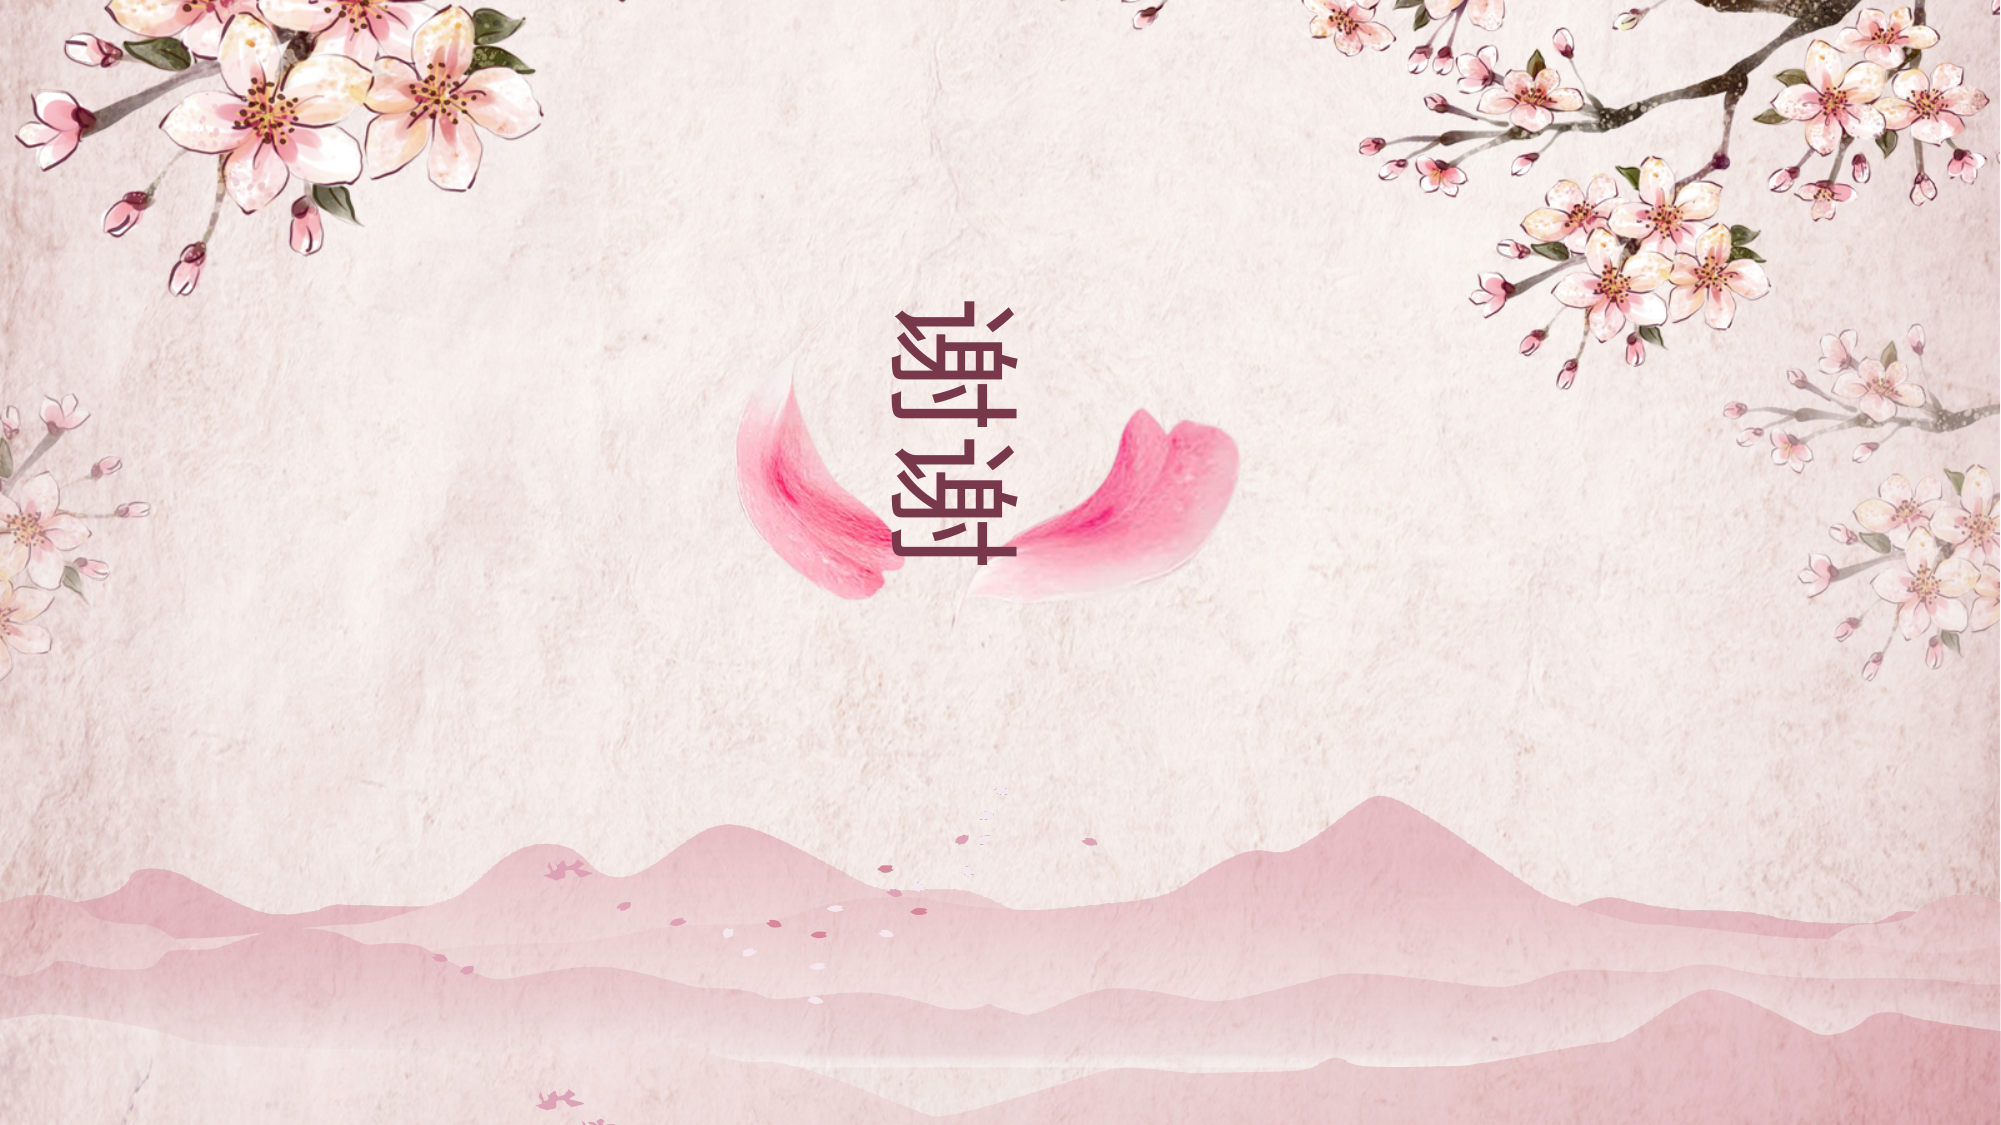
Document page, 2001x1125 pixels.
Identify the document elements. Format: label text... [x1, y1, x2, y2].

picture [0, 0, 2001, 1125]
text_box 谢谢 [850, 281, 1048, 315]
